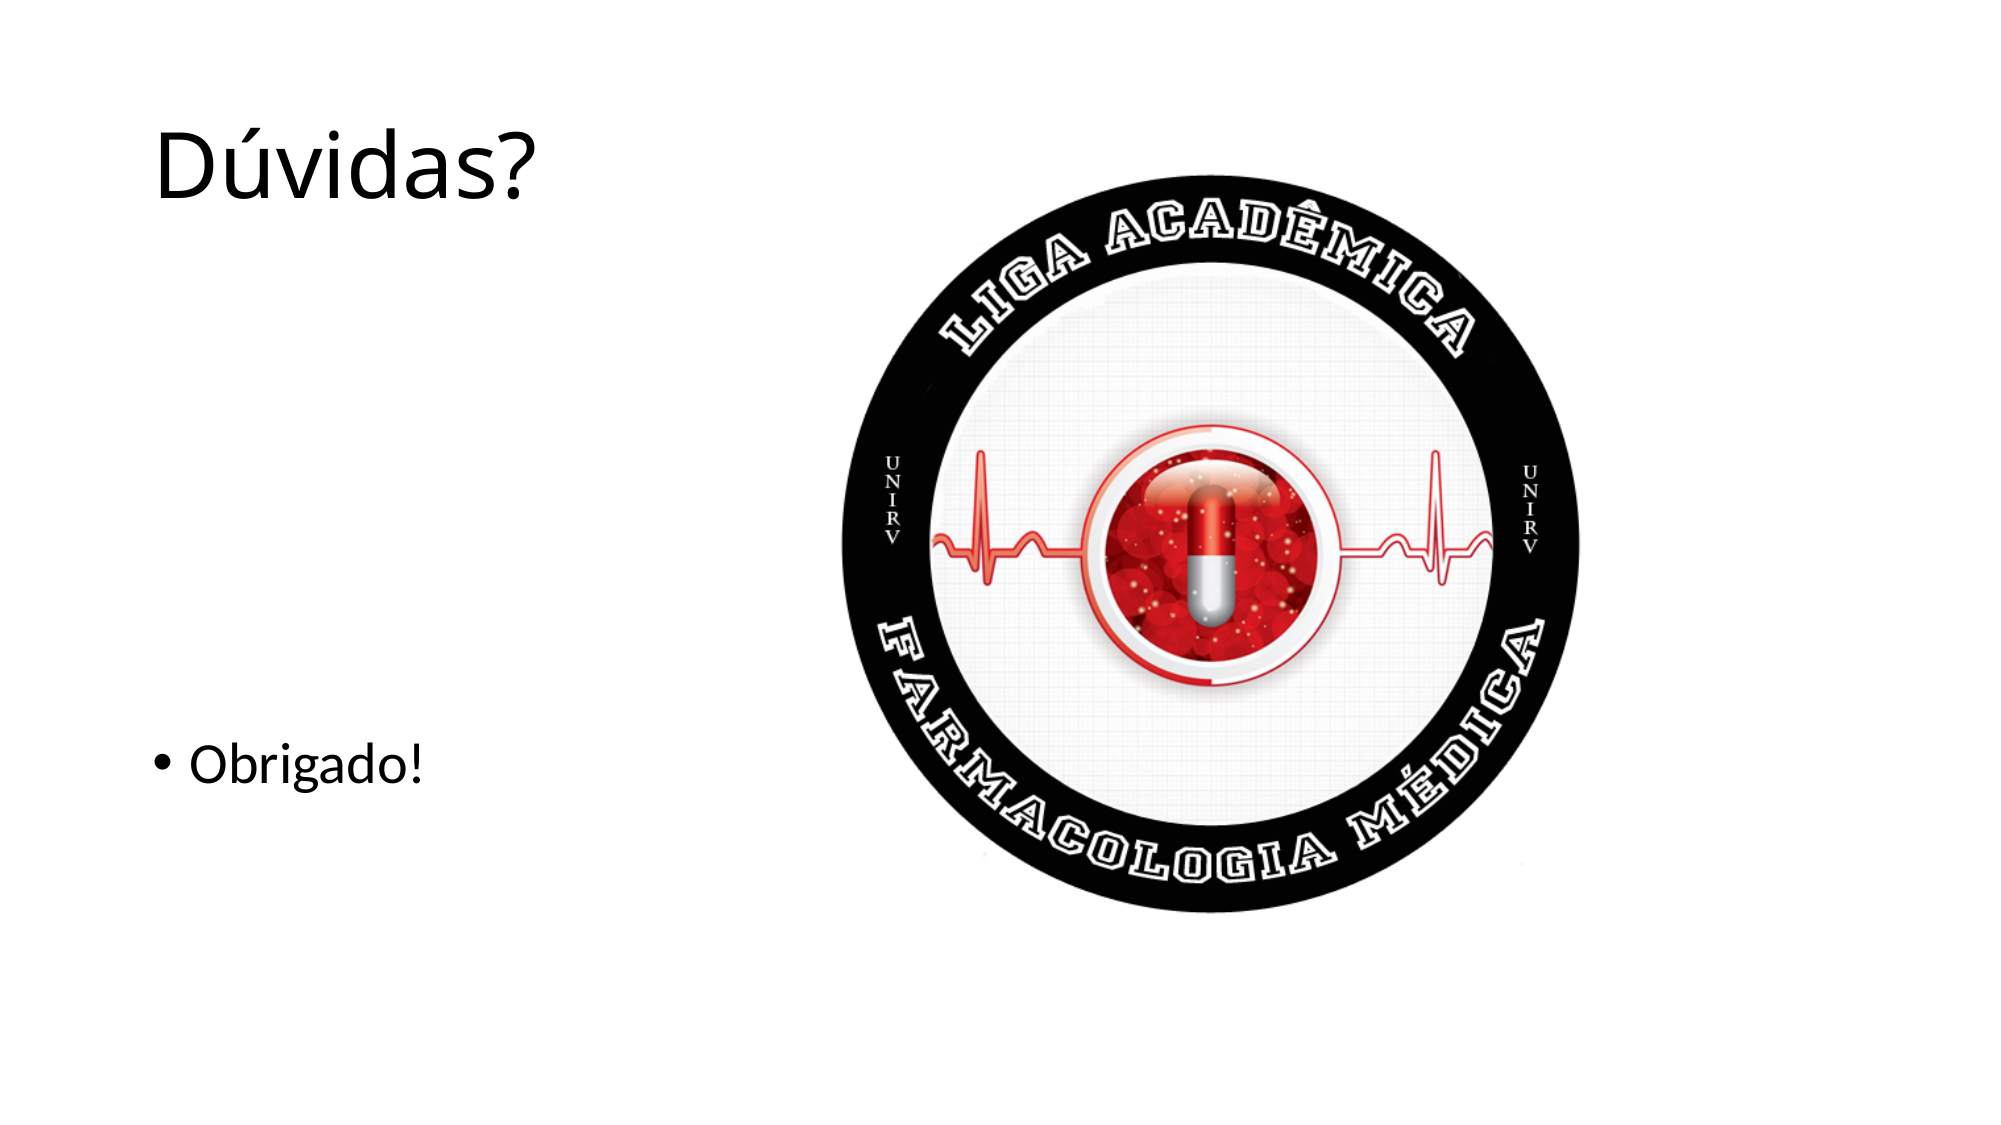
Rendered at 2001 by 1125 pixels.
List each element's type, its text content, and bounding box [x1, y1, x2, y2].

picture [836, 168, 1583, 915]
title Dúvidas? [137, 59, 1863, 278]
list Obrigado! [137, 299, 1863, 1014]
